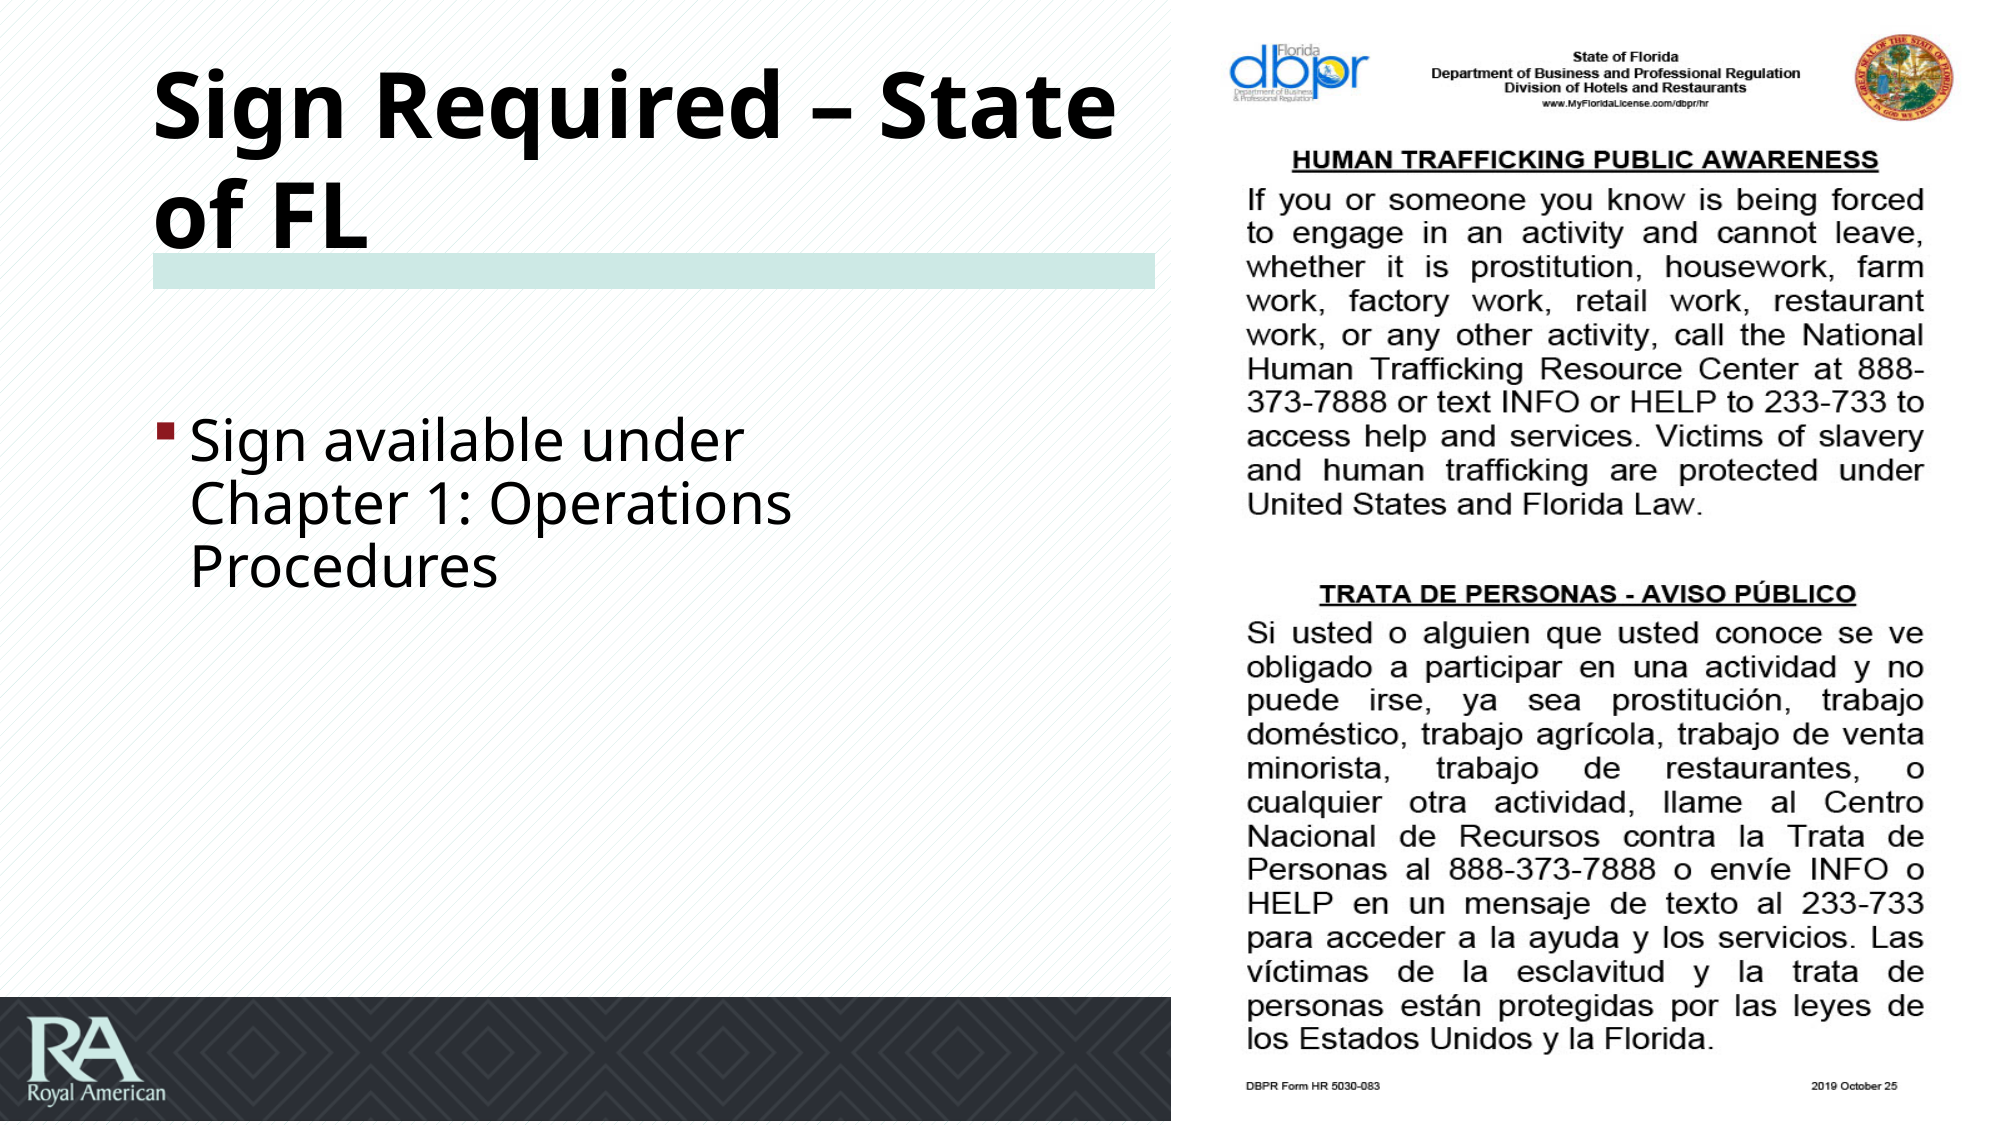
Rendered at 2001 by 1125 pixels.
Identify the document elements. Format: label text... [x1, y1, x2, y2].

picture [0, 0, 2000, 1125]
text_box Sign Required – State of FL [137, 39, 1171, 275]
list Sign available under Chapter 1: Operations Procedures [137, 403, 988, 1118]
text_box [153, 253, 1155, 289]
